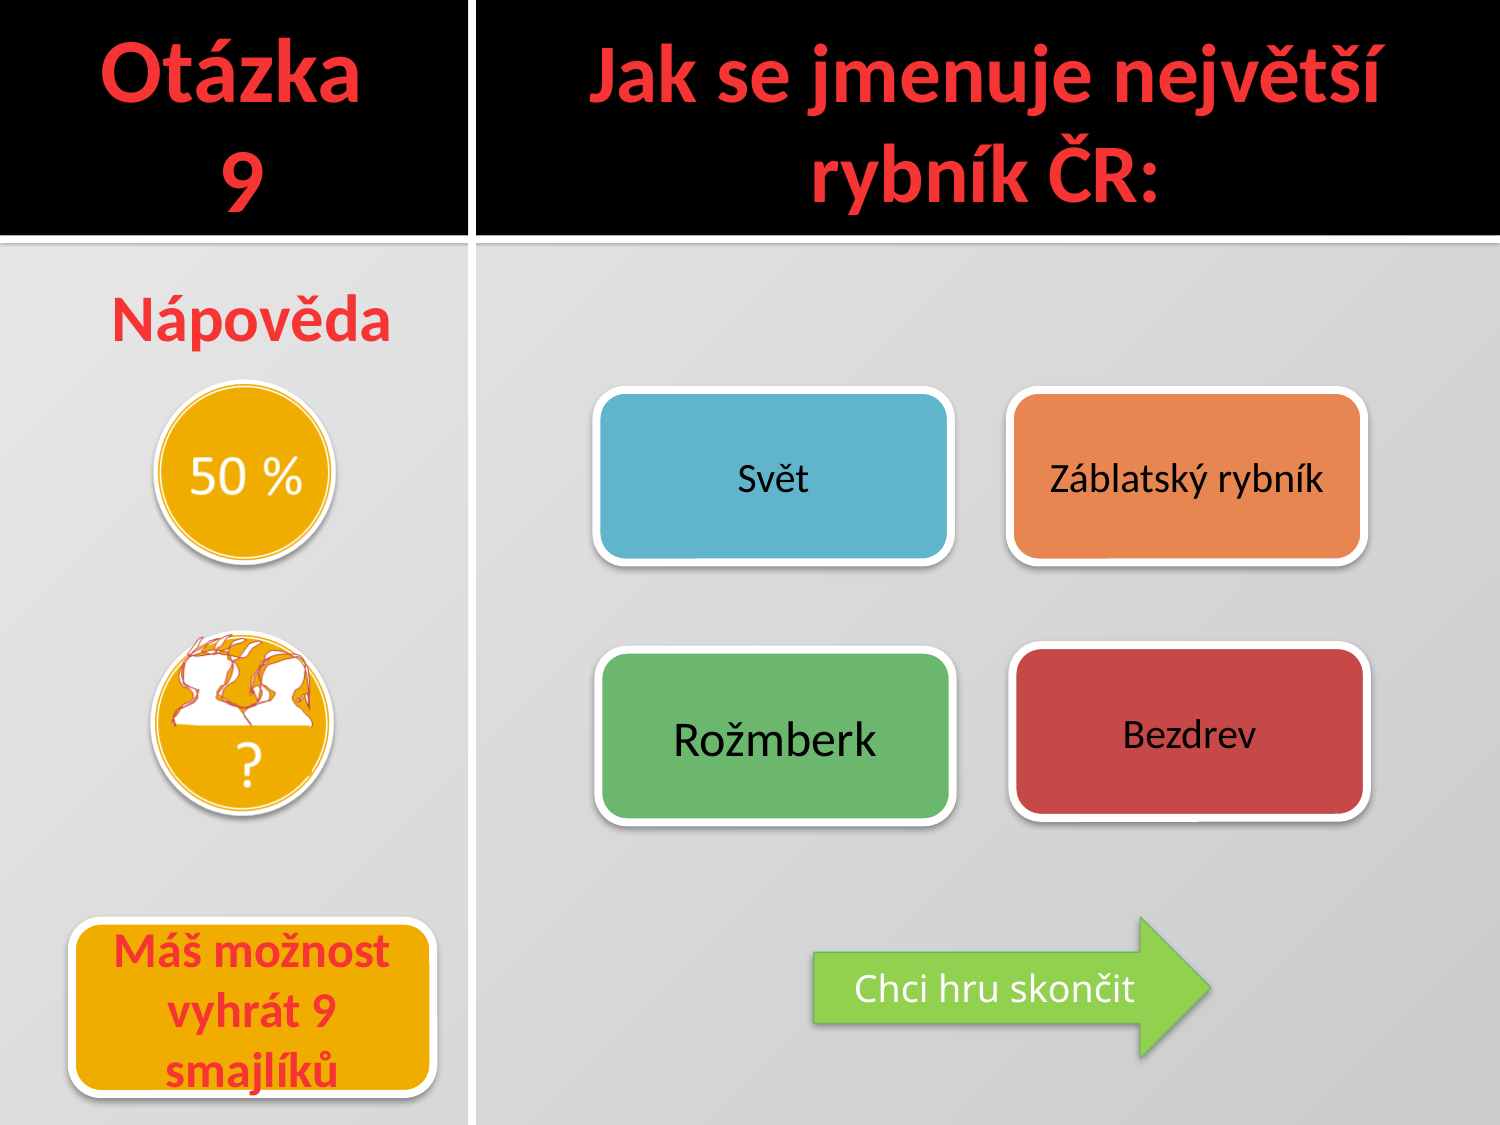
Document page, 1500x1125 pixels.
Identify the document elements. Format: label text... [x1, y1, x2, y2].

text_box Máš možnost vyhrát 9 smajlíků [67, 916, 438, 1098]
text_box Záblatský rybník [1005, 385, 1369, 567]
text_box Rožmberk [594, 645, 957, 827]
text_box Svět [592, 385, 955, 567]
text_box Nápověda [35, 263, 469, 447]
text_box Jak se jmenuje největší rybník ČR: [533, 26, 1440, 211]
picture [142, 626, 342, 846]
text_box Otázka 9 [25, 40, 459, 201]
text_box Chci hru skončit [813, 916, 1212, 1060]
picture [145, 375, 344, 577]
text_box Bezdrev [1008, 641, 1371, 822]
